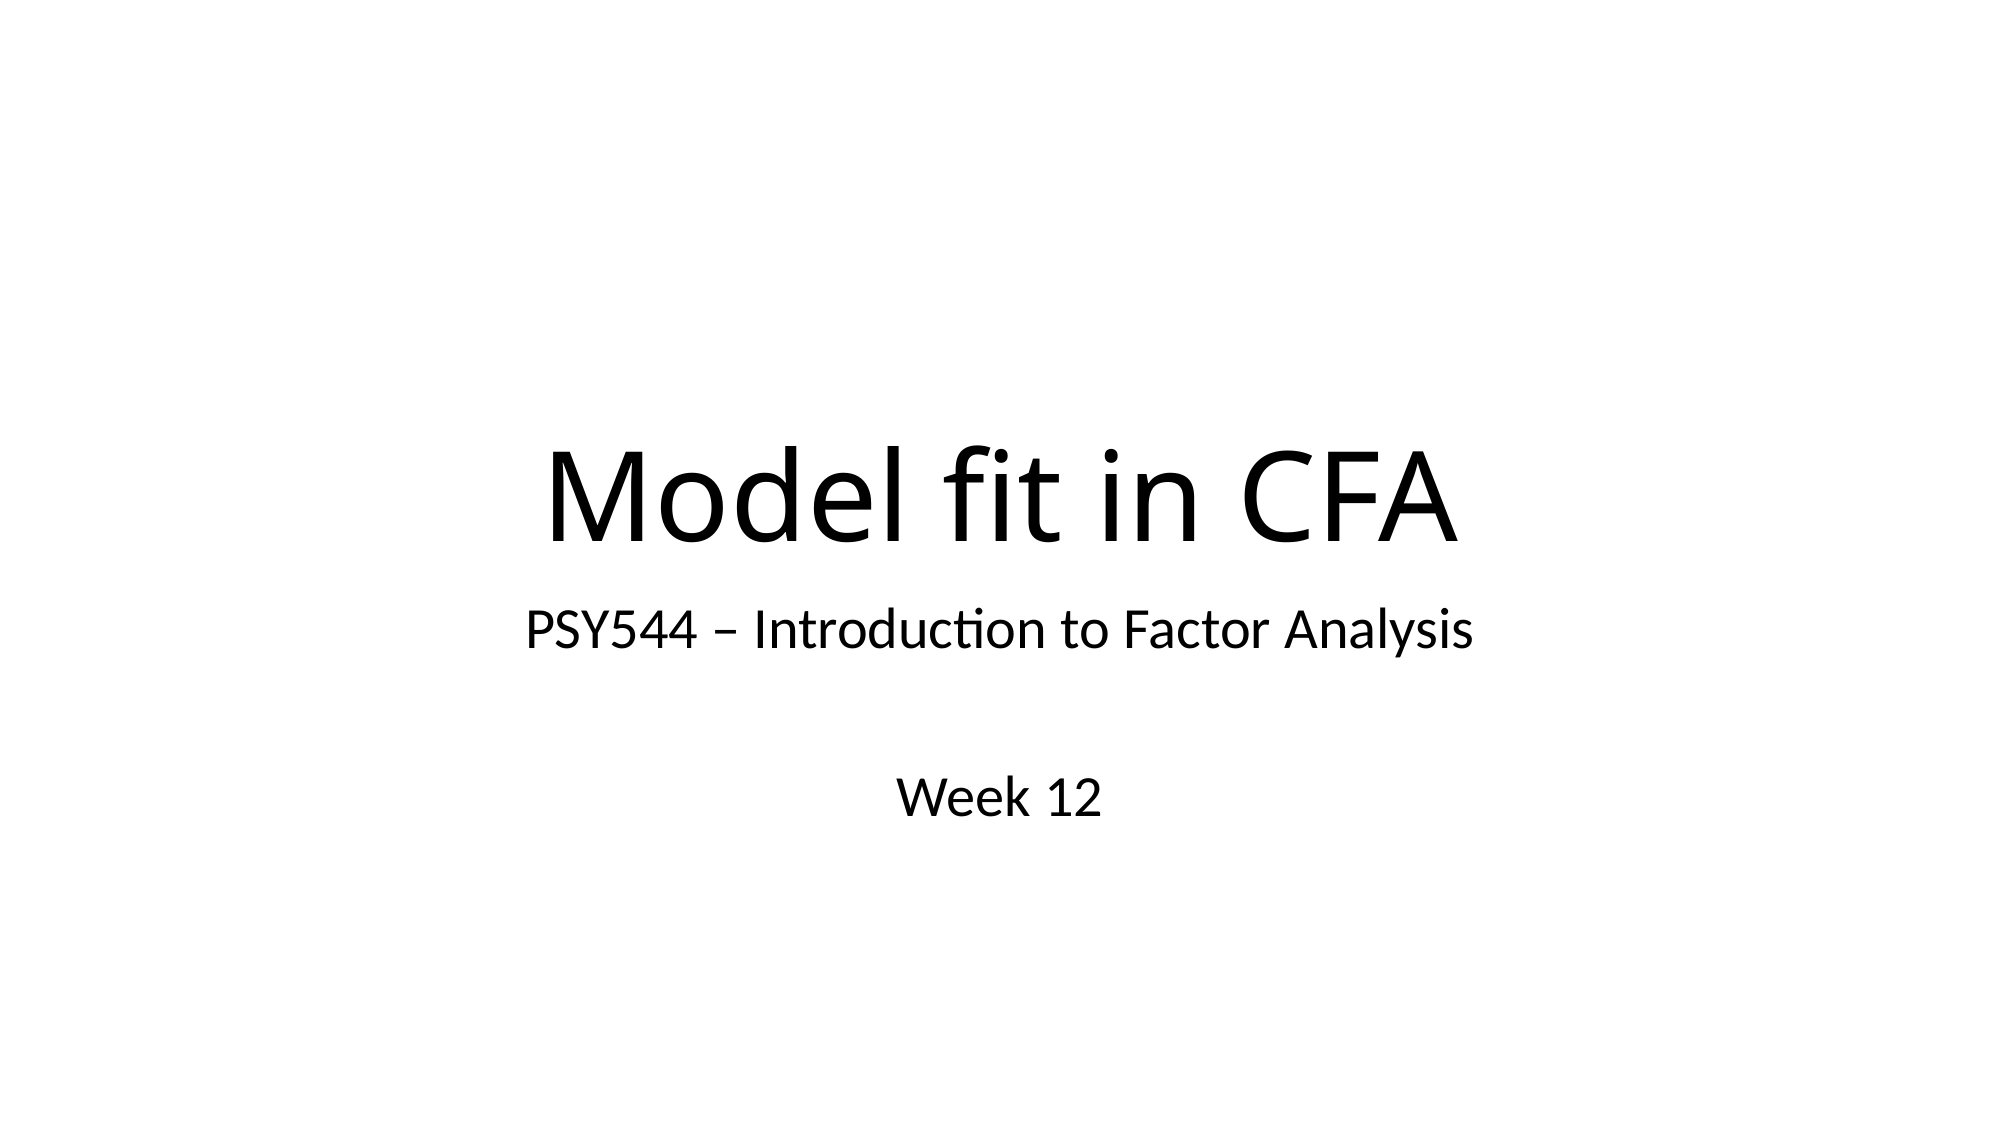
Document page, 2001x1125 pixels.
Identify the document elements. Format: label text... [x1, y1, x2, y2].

title Model fit in CFA [249, 184, 1750, 576]
subtitle PSY544 – Introduction to Factor Analysis Week 12 [249, 590, 1750, 863]
